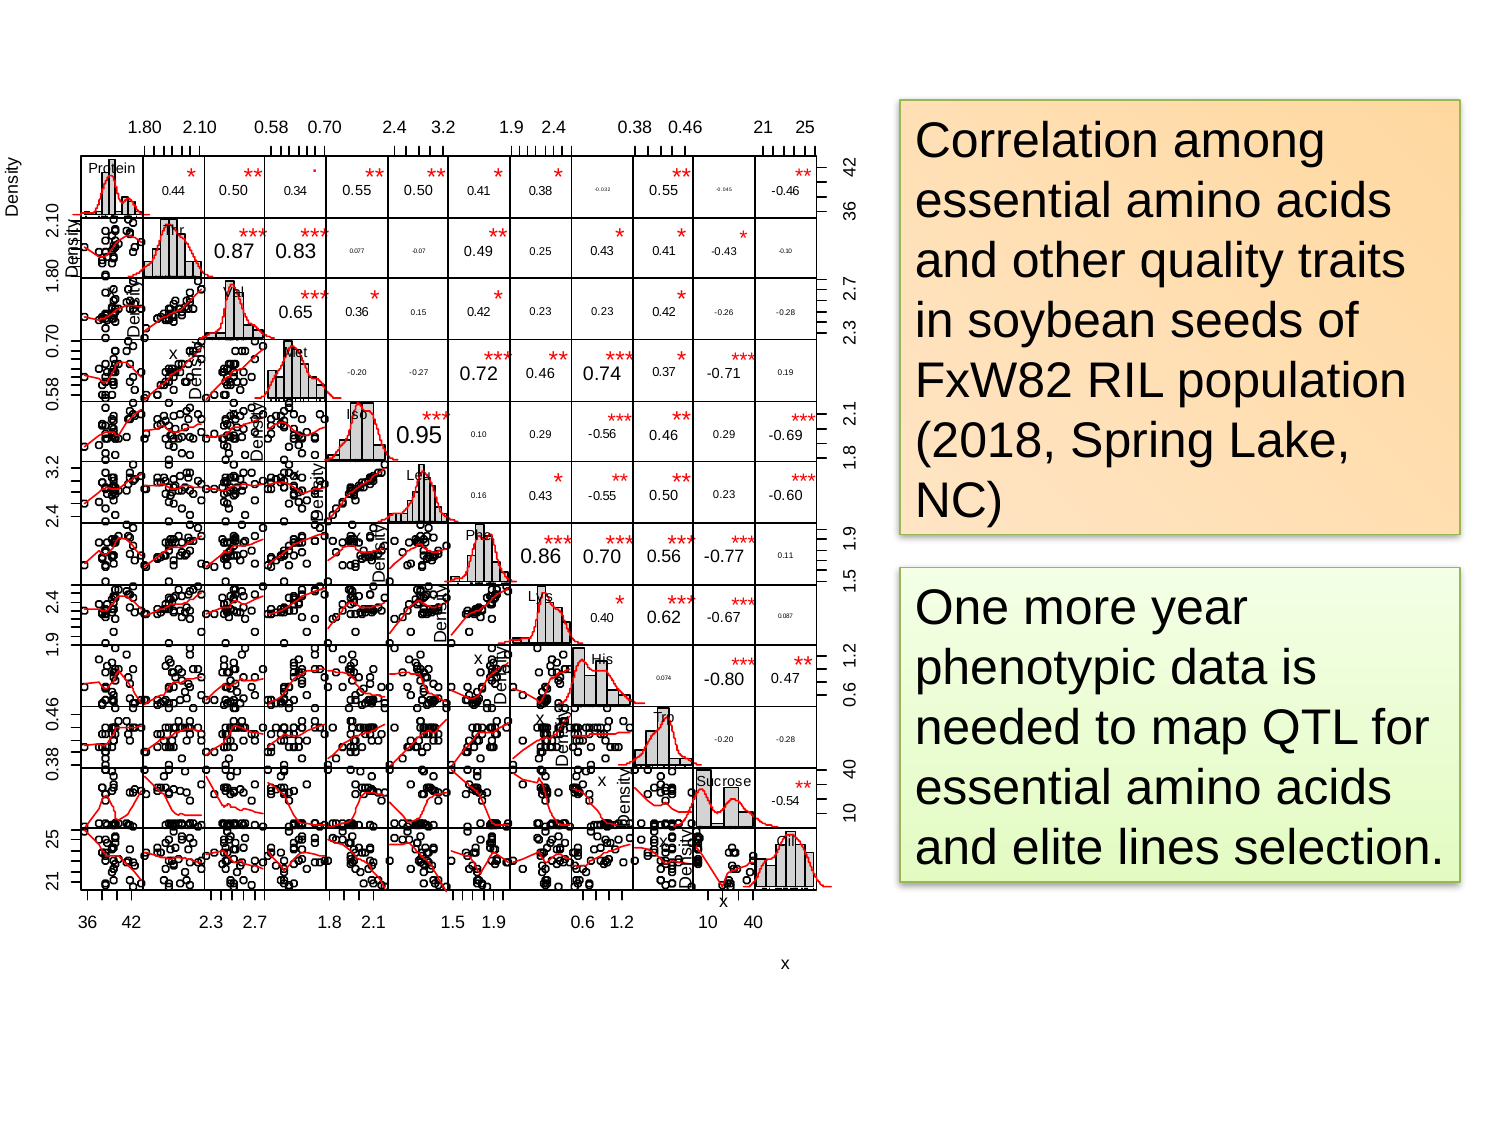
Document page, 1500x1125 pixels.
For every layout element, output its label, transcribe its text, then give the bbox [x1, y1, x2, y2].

picture [0, 74, 898, 972]
text_box One more year phenotypic data is needed to map QTL for essential amino acids and elite lines selection. [903, 567, 1461, 883]
text_box Correlation among essential amino acids and other quality traits in soybean seeds of FxW82 RIL population (2018, Spring Lake, NC) [903, 99, 1461, 535]
